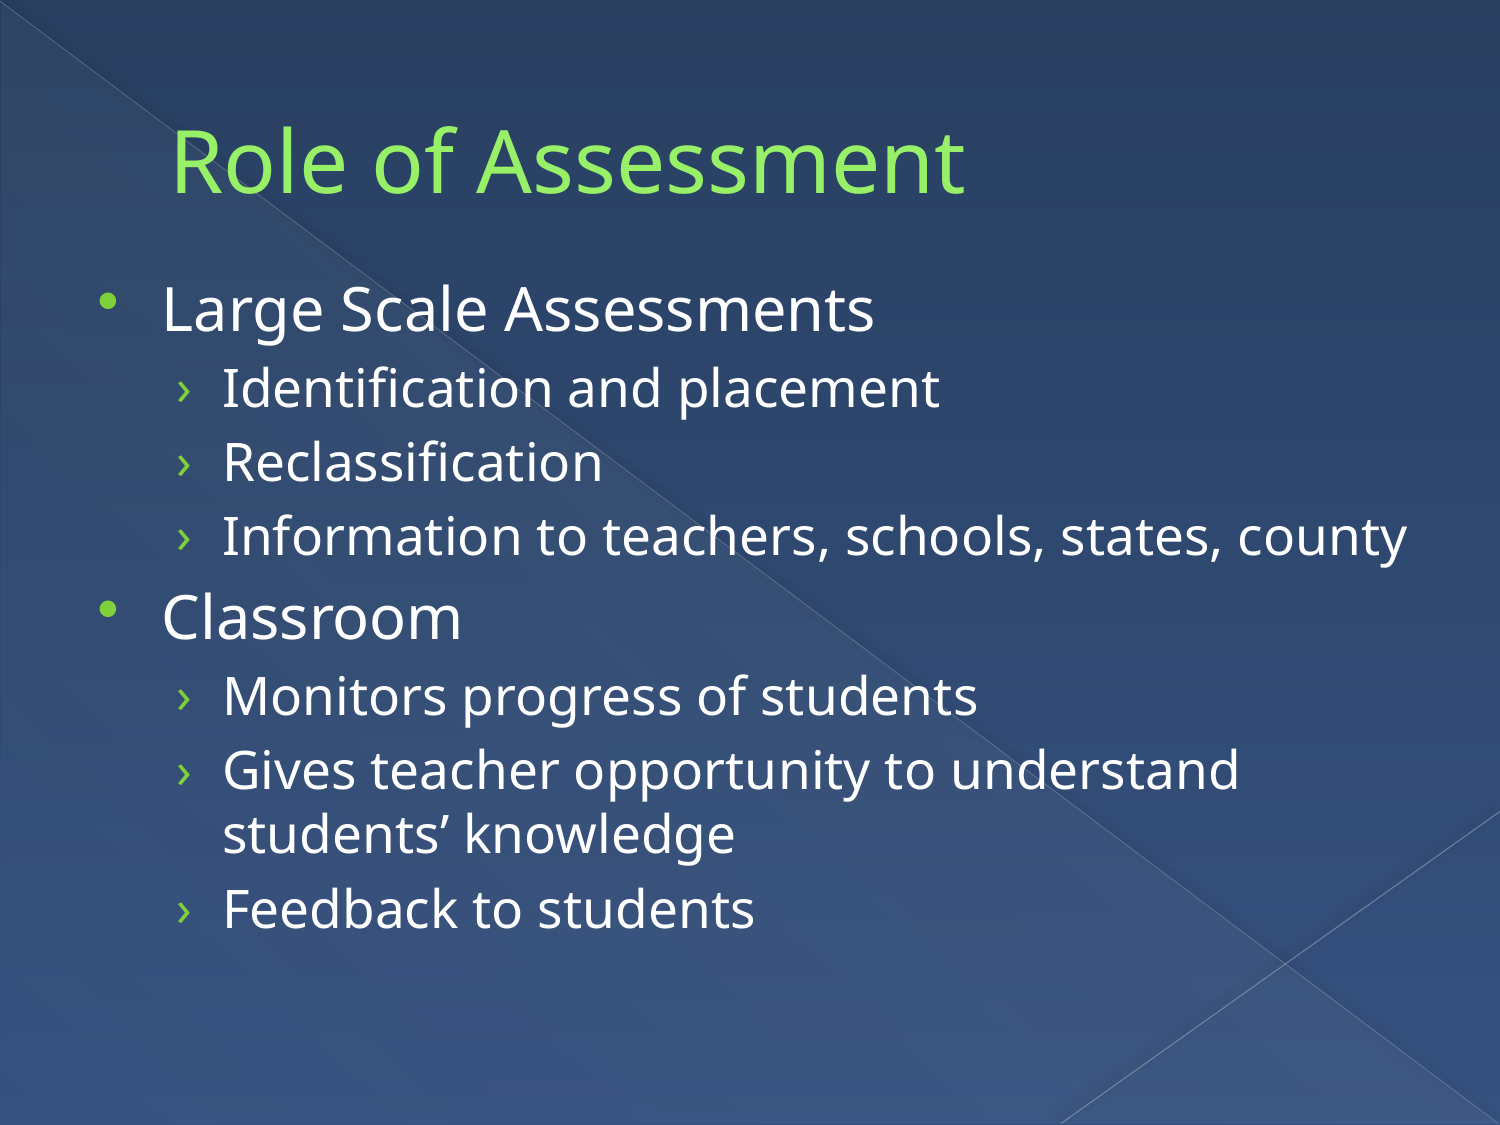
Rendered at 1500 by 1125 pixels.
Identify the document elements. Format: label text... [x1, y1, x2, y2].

title Role of Assessment [75, 43, 1425, 262]
list Large Scale Assessments Identification and placement Reclassification Information to teachers, schools, states, county Classroom Monitors progress of students Gives teacher opportunity to understand students’ knowledge Feedback to students [75, 262, 1425, 1013]
